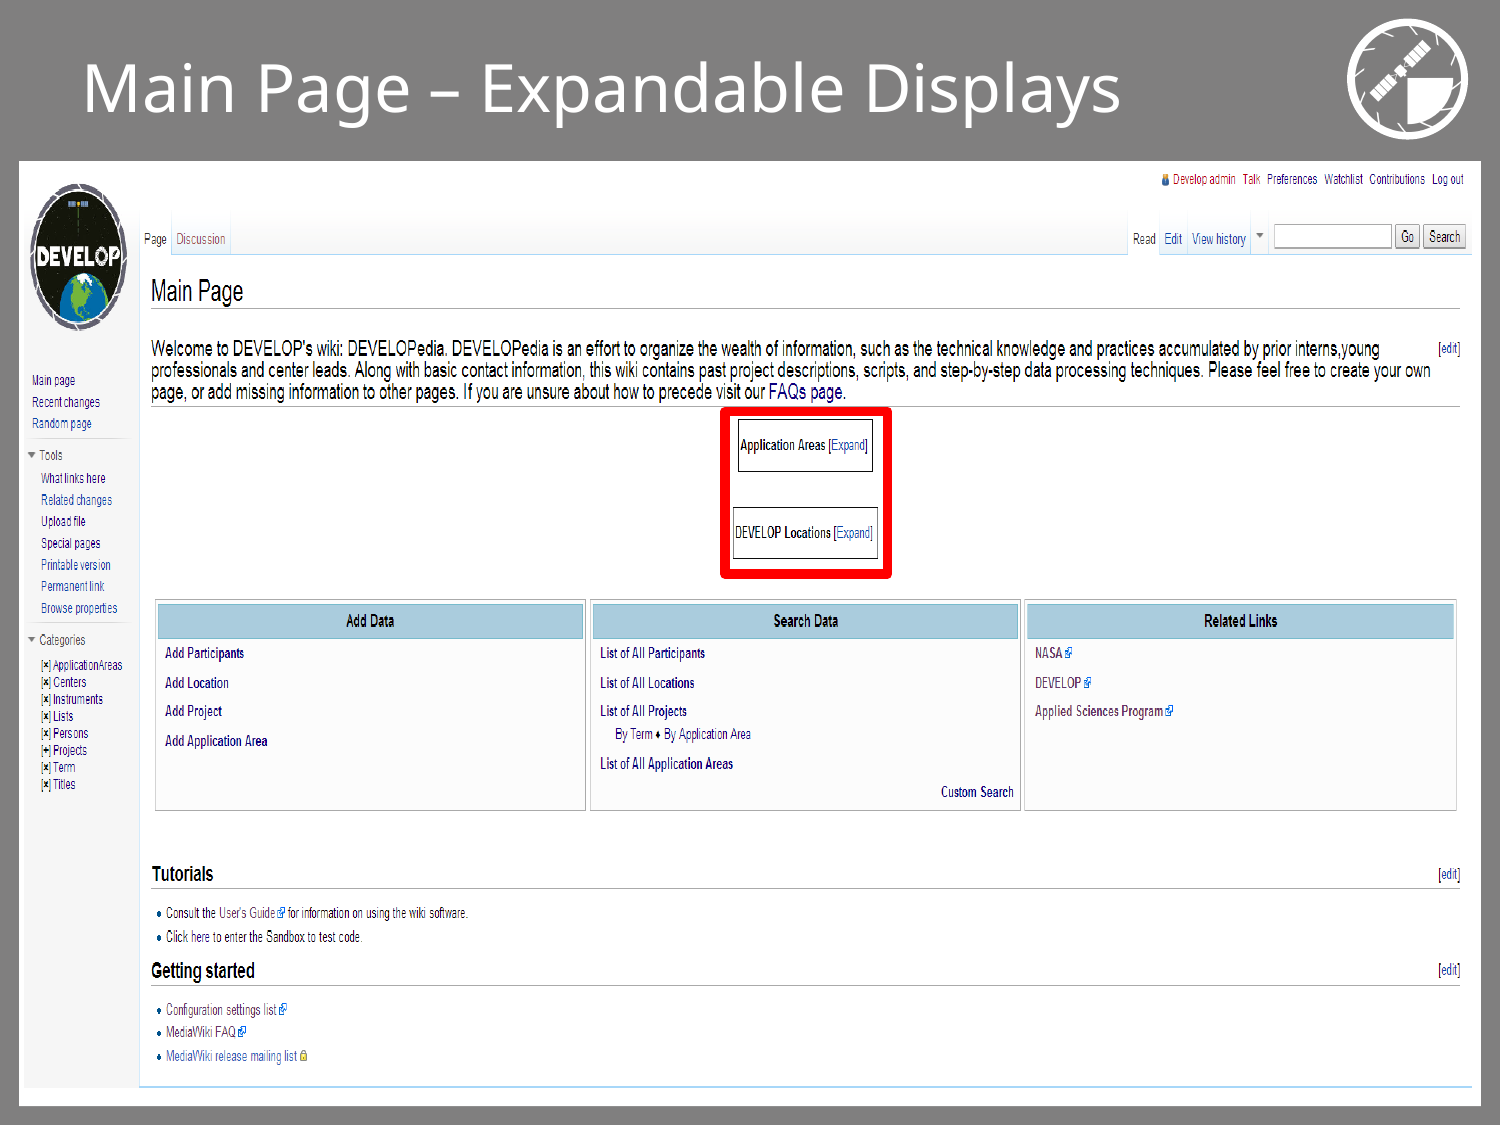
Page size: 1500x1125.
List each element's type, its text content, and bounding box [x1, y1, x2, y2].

picture [1355, 26, 1461, 132]
picture [24, 174, 1476, 1088]
title Main Page – Expandable Displays [66, 25, 1238, 134]
